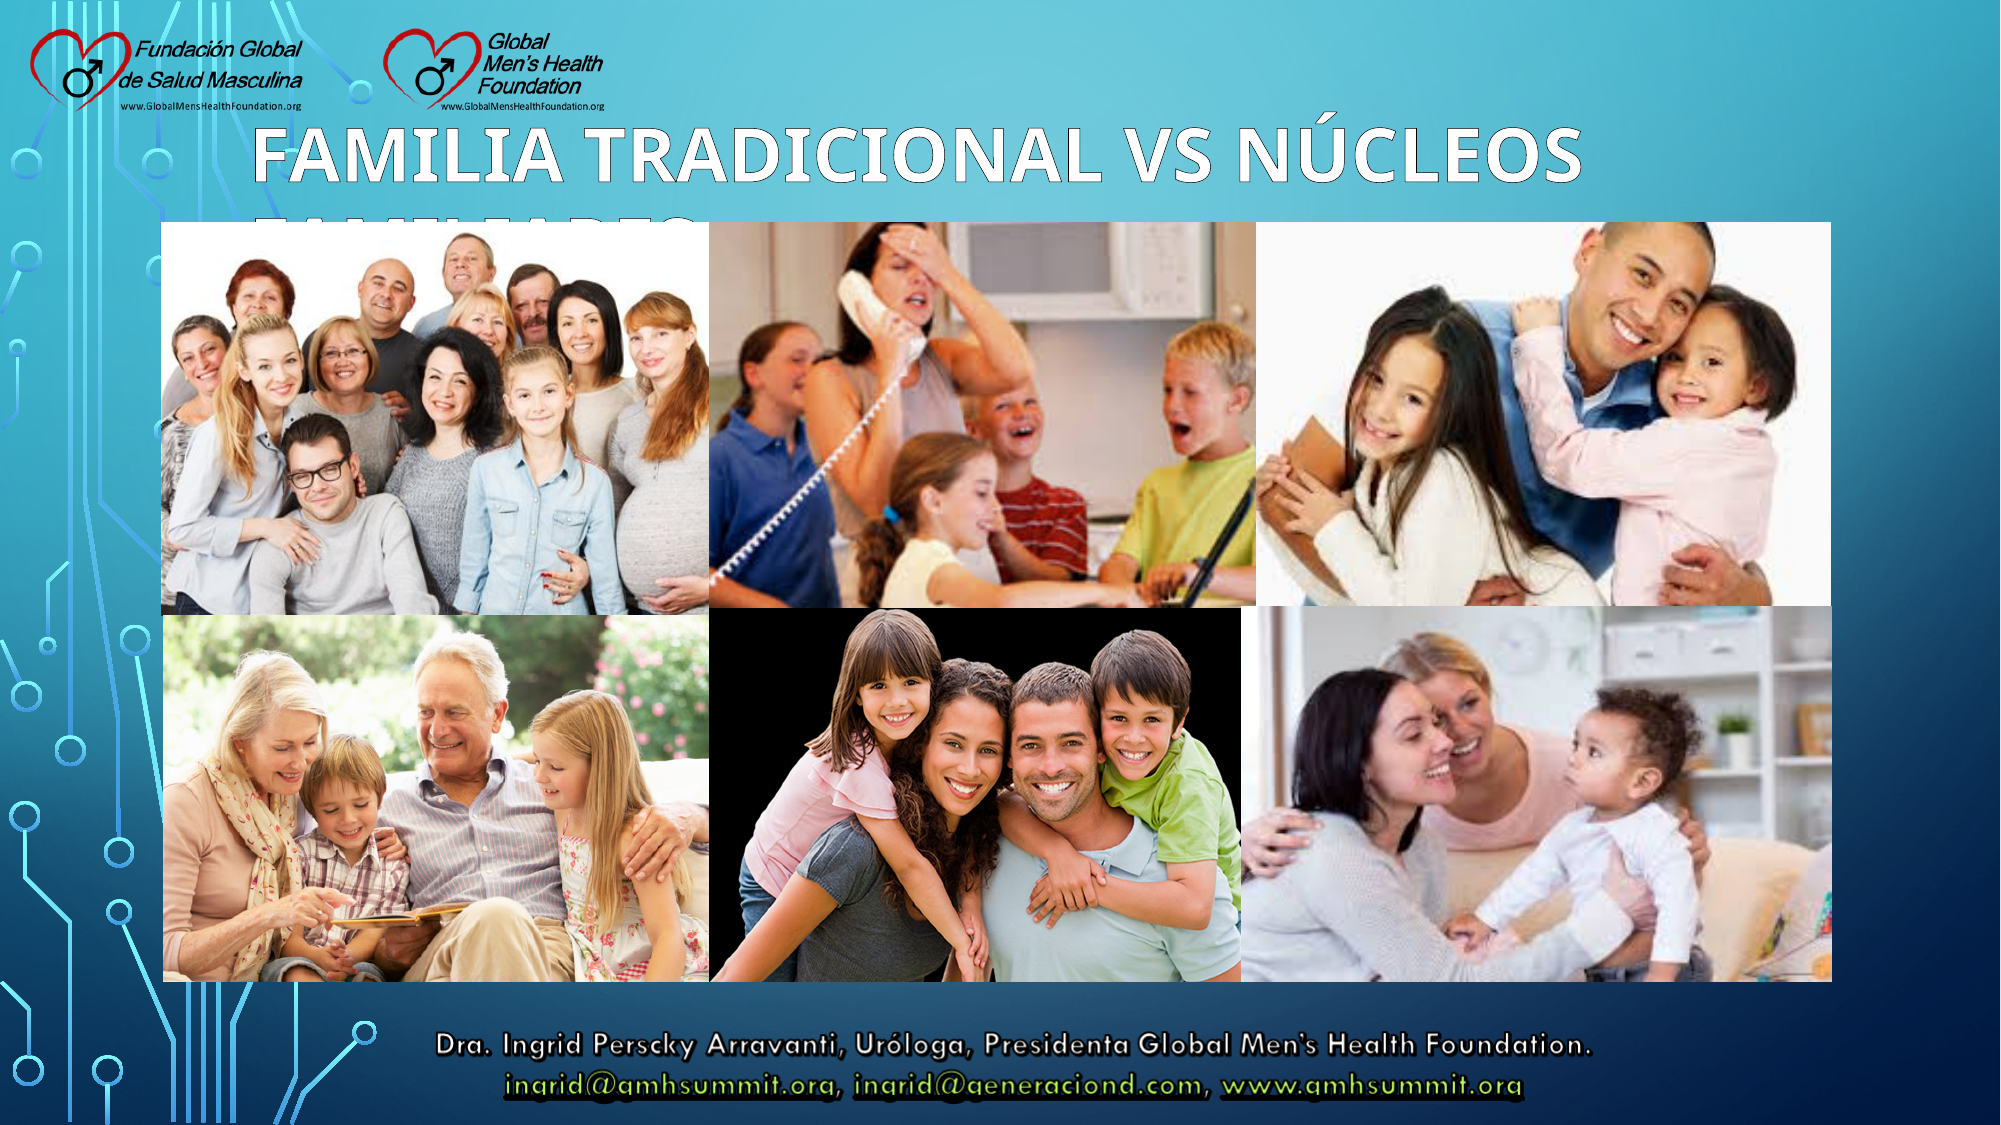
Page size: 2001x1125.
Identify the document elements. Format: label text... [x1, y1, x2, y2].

text_box FAMILIA TRADICIONAL VS NÚCLEOS FAMILIARES [233, 99, 1850, 295]
picture [24, 16, 613, 119]
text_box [161, 221, 1832, 983]
picture [420, 1015, 1609, 1112]
